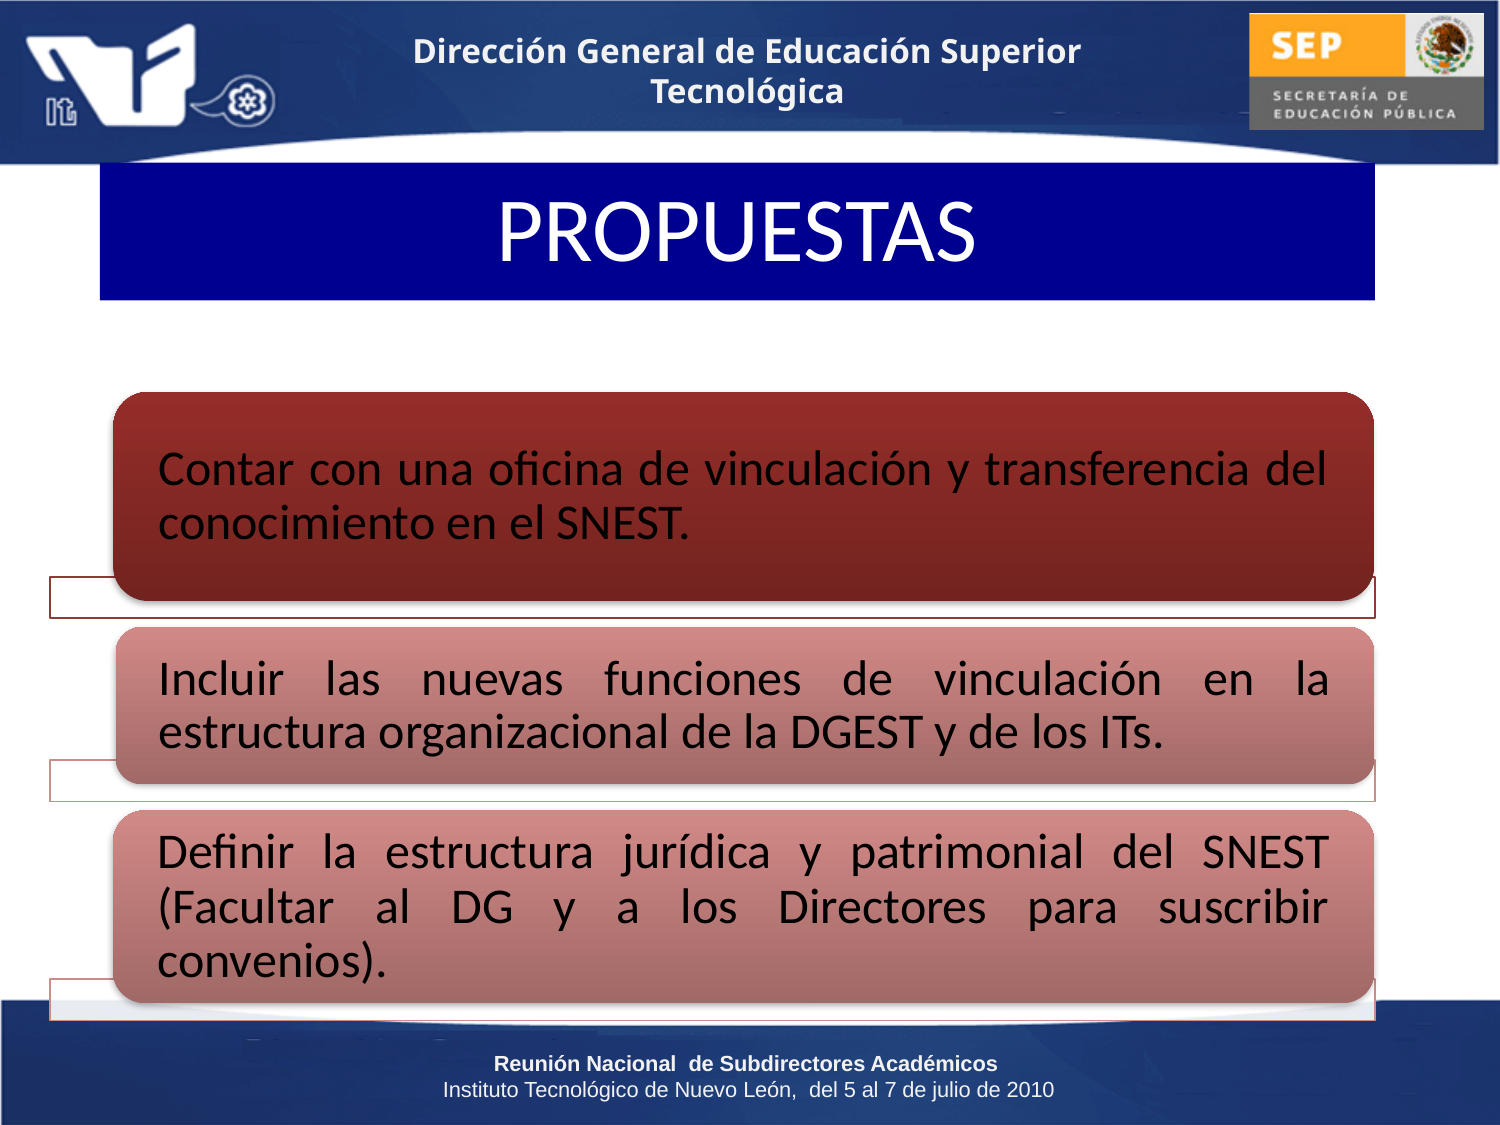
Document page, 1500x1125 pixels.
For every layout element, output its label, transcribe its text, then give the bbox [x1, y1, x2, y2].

text_box PROPUESTAS [99, 162, 1375, 301]
picture [0, 0, 1500, 169]
picture [0, 997, 1500, 1125]
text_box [49, 362, 1376, 1051]
